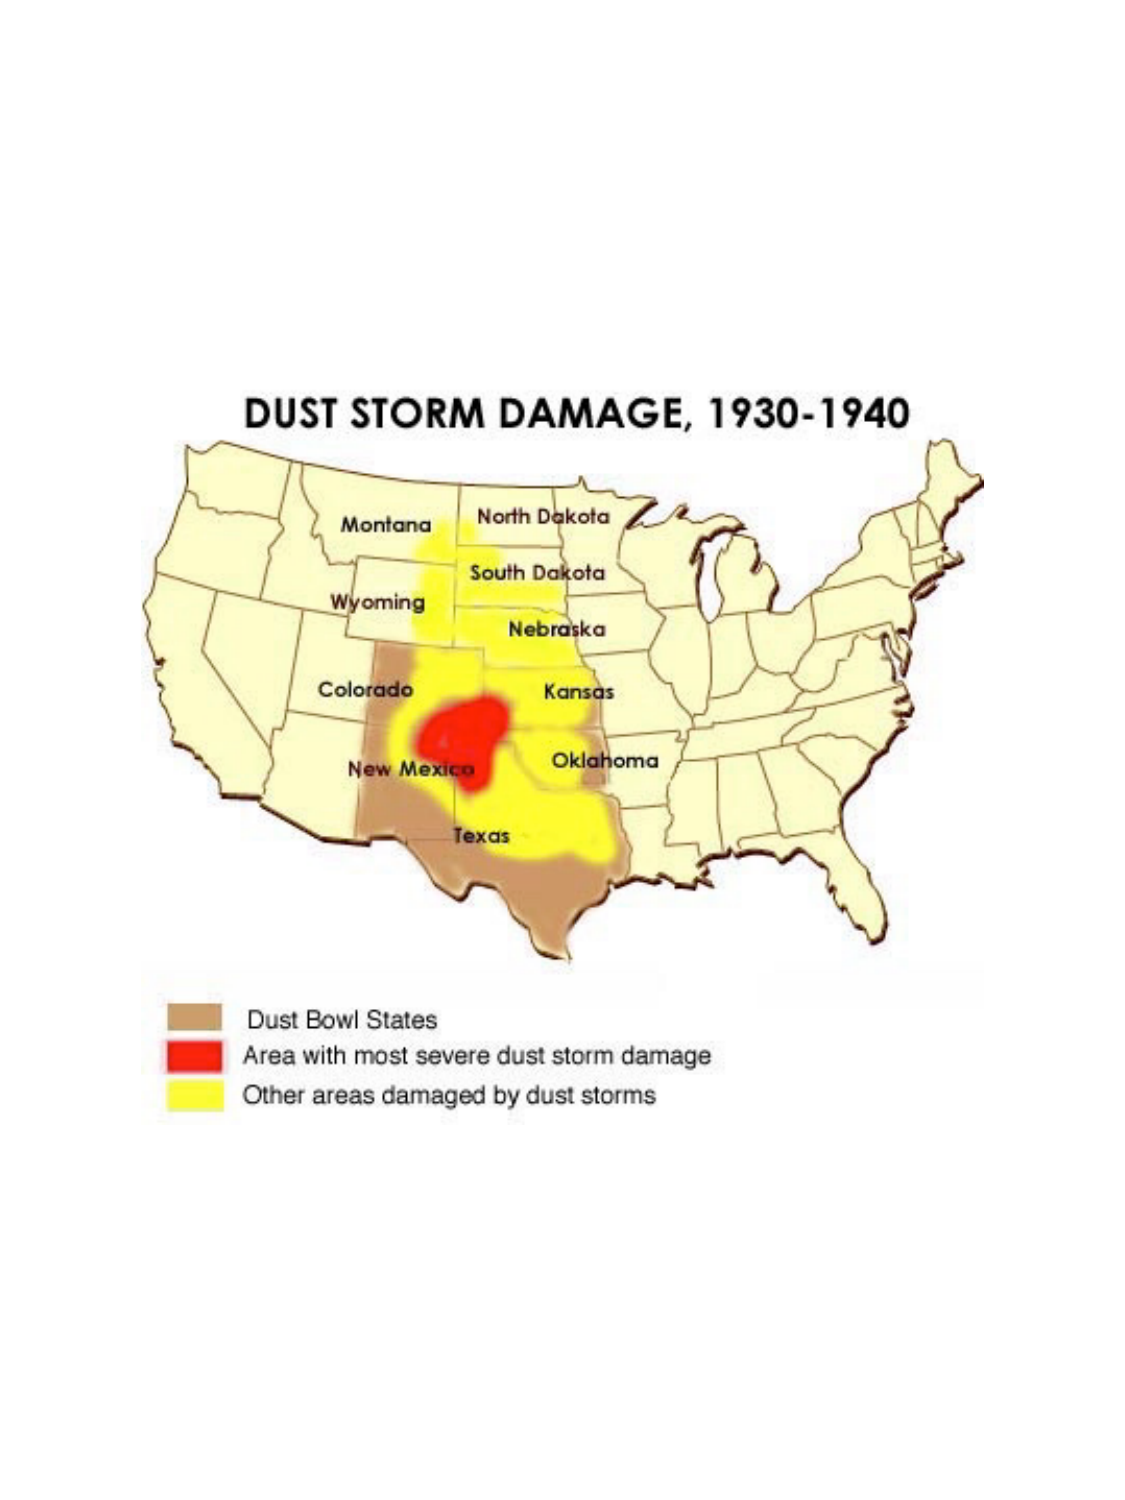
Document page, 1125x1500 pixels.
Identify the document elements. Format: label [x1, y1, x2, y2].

picture [141, 374, 984, 1126]
